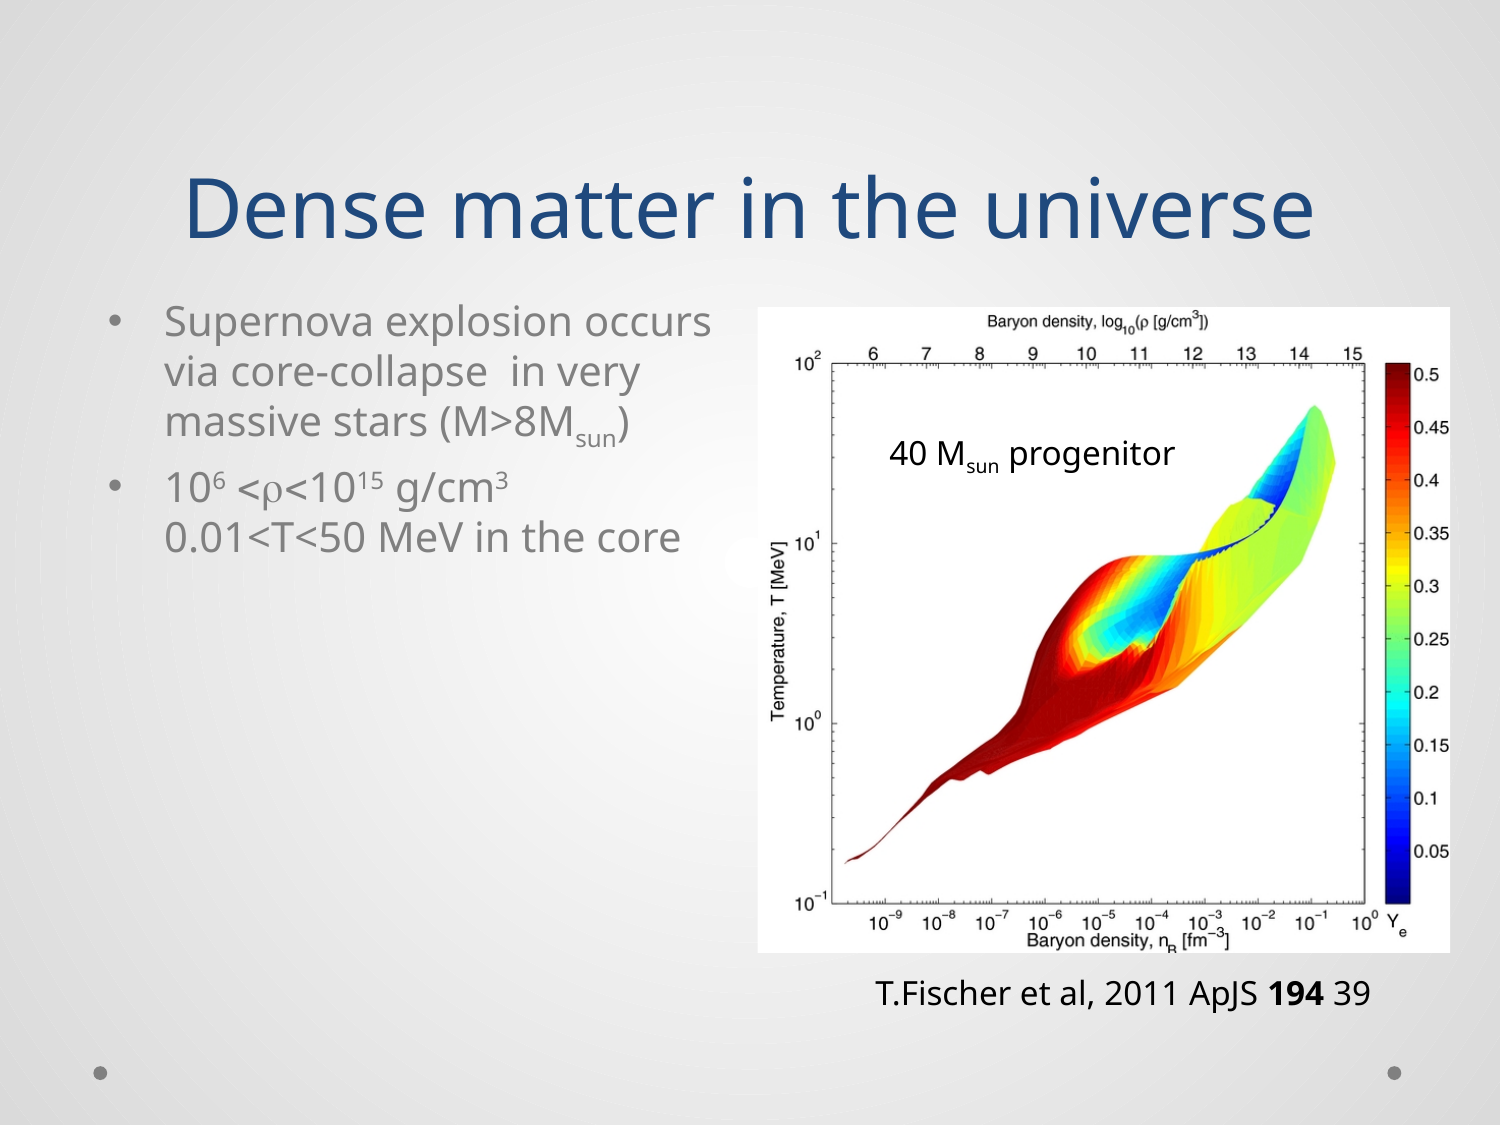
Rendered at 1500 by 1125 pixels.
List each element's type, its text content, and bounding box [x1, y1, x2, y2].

picture [757, 307, 1451, 953]
title Dense matter in the universe [75, 0, 1425, 263]
text_box T.Fischer et al, 2011 ApJS 194 39 [860, 964, 1387, 1019]
list Supernova explosion occurs via core-collapse in very massive stars (M>8Msun) 106 <r<1015 g/cm3 0.01<T<50 MeV in the core [92, 287, 761, 988]
